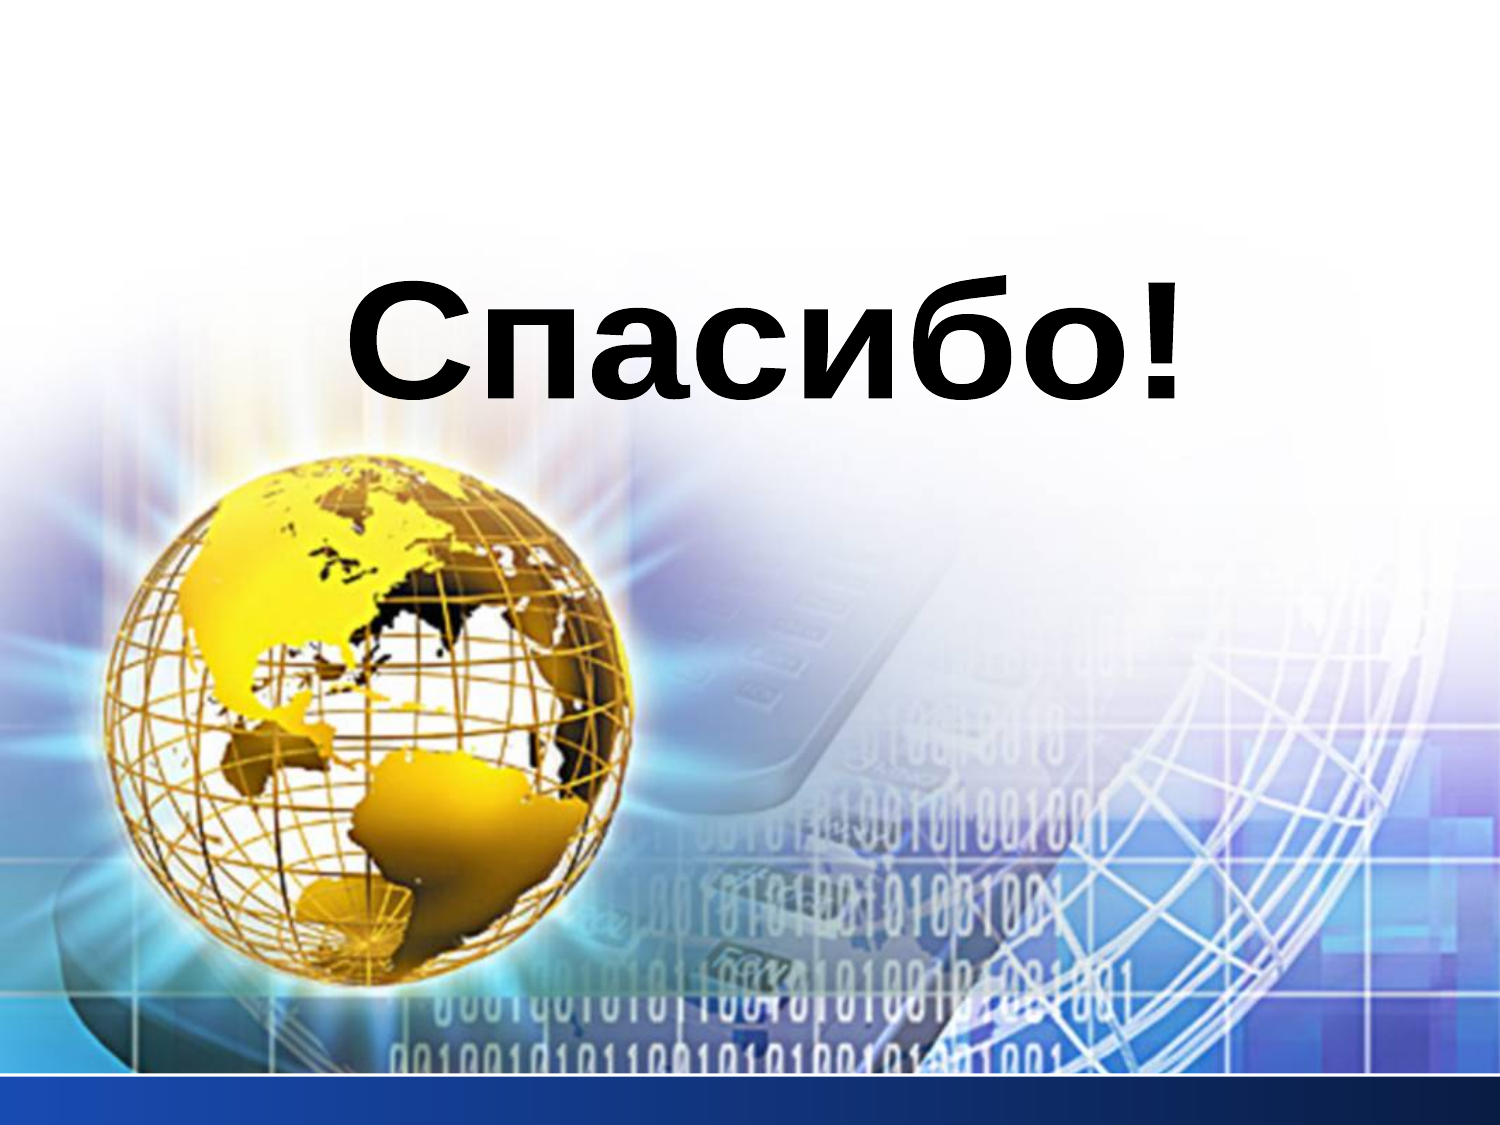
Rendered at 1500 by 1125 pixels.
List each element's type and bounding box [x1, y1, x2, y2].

picture [0, 0, 1500, 1073]
text_box [249, 849, 1413, 913]
